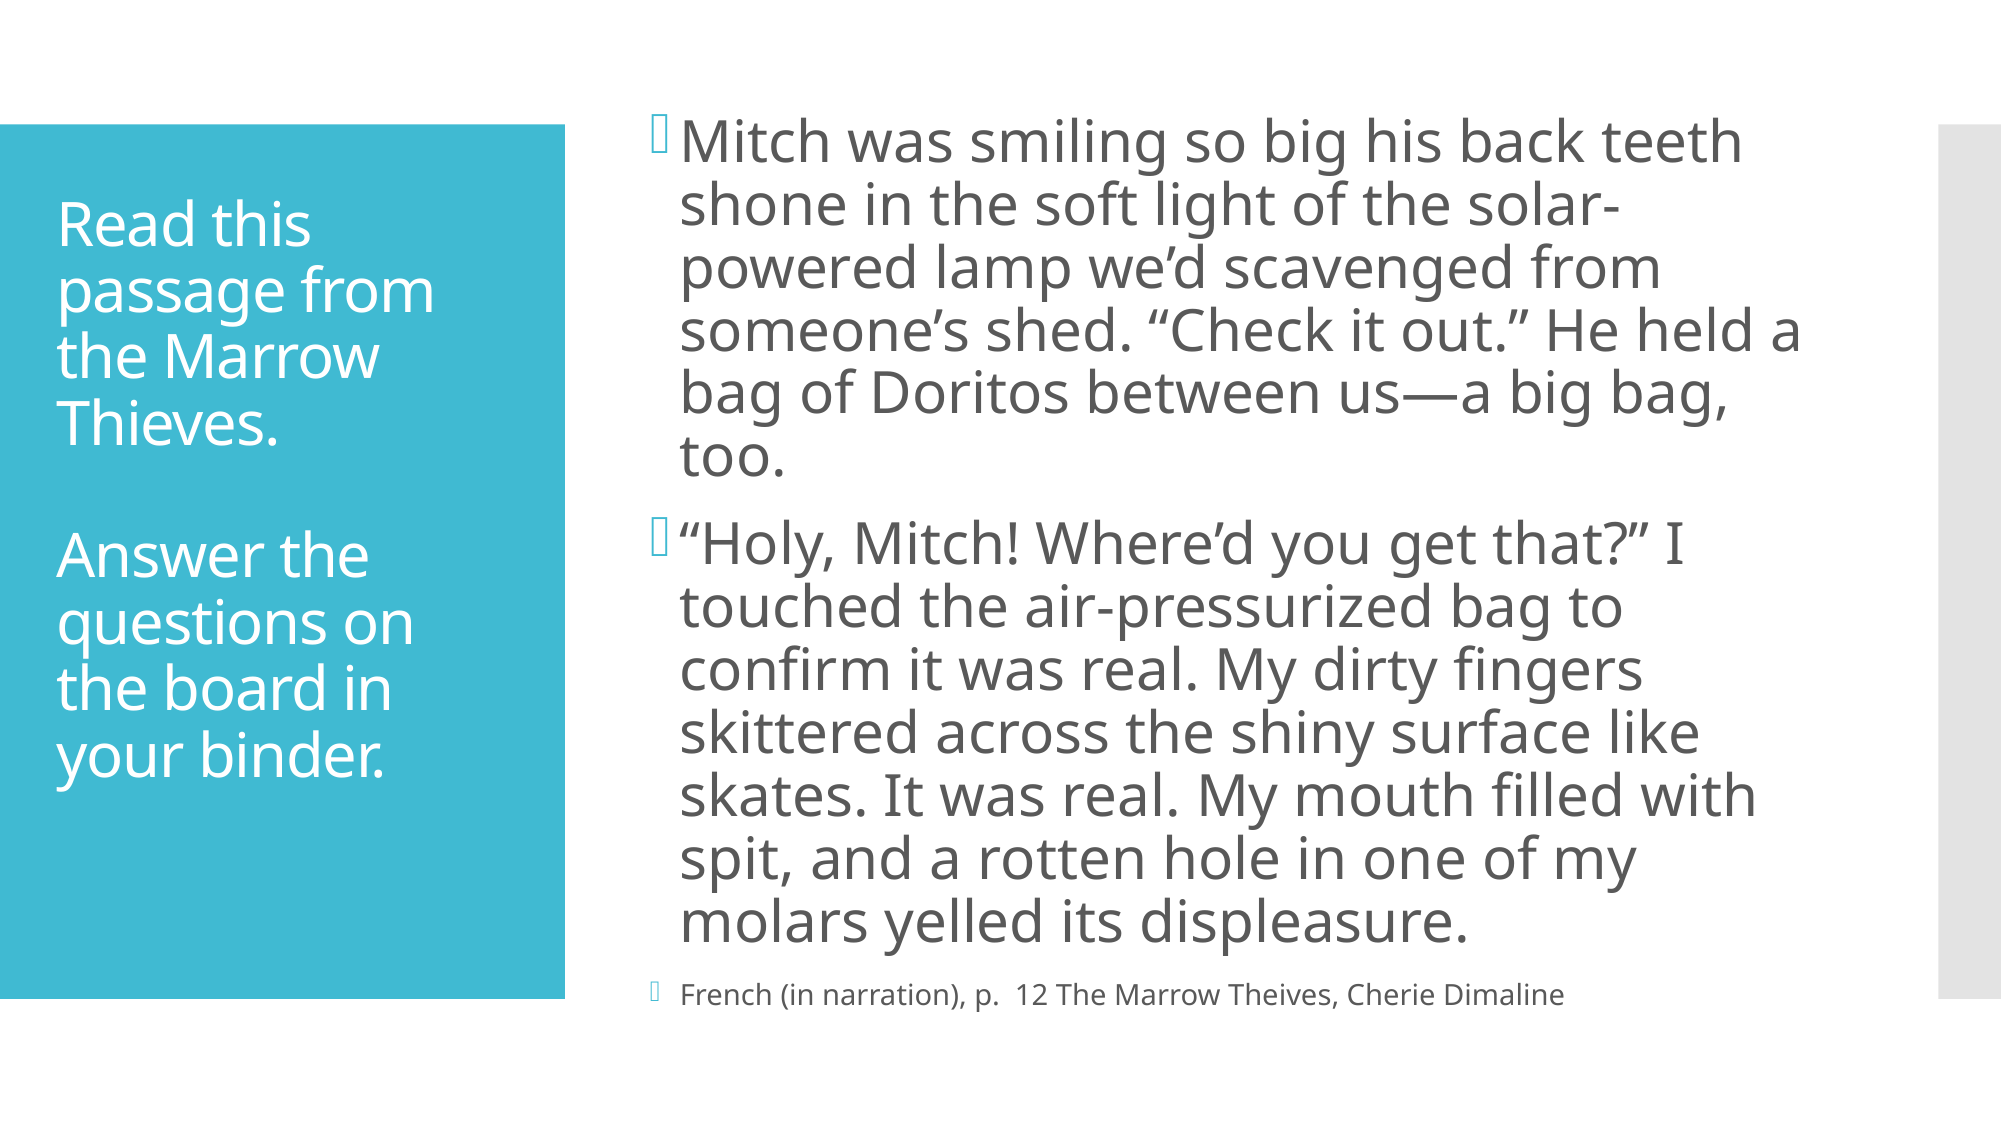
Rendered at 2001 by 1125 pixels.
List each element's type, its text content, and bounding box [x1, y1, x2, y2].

list Mitch was smiling so big his back teeth shone in the soft light of the solar-powered lamp we’d scavenged from someone’s shed. “Check it out.” He held a bag of Doritos between us—a big bag, too. “Holy, Mitch! Where’d you get that?” I touched the air-pressurized bag to confirm it was real. My dirty fingers skittered across the shiny surface like skates. It was real. My mouth filled with spit, and a rotten hole in one of my molars yelled its displeasure. French (in narration), p. 12 The Marrow Theives, Cherie Dimaline [634, 141, 1835, 982]
title Read this passage from the Marrow Thieves. Answer the questions on the board in your binder. [41, 184, 525, 940]
